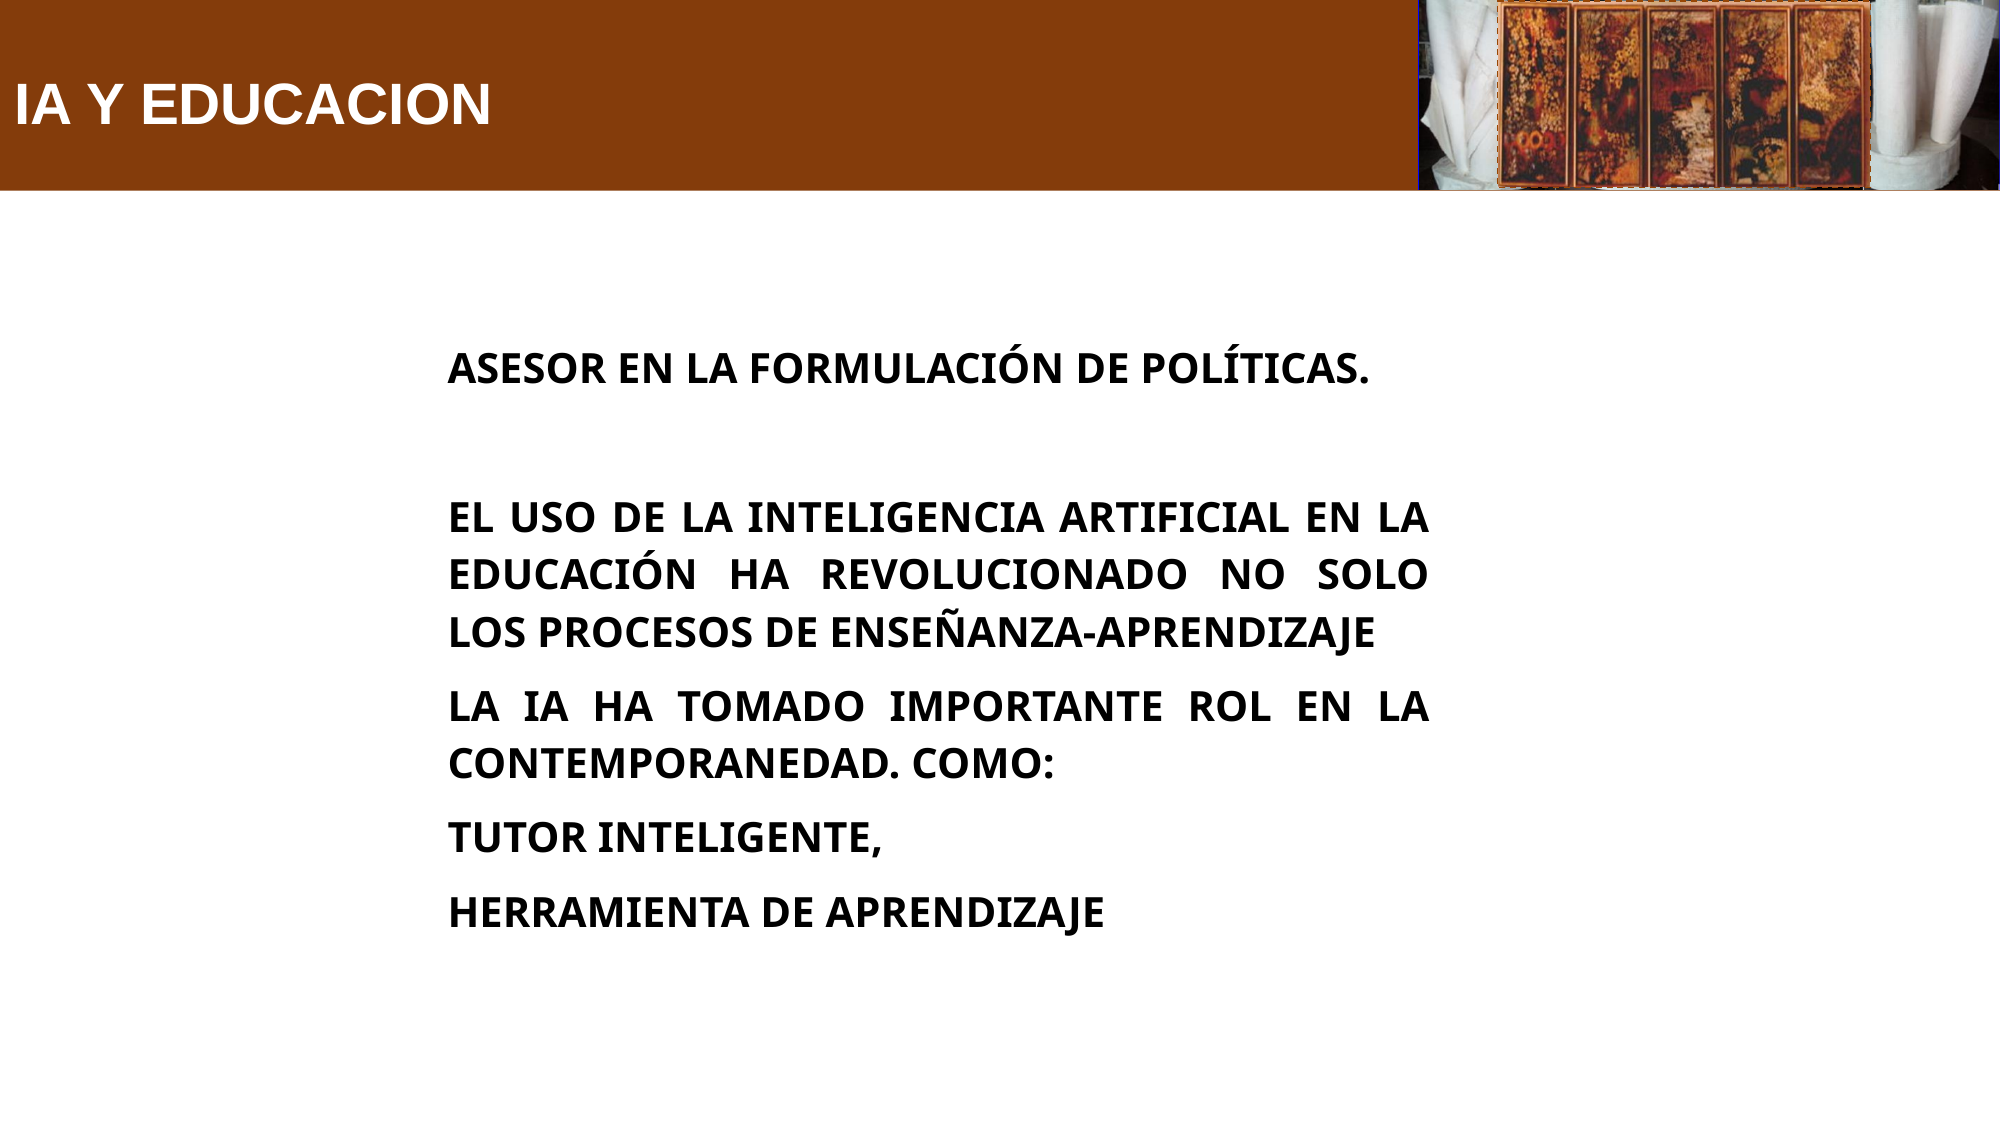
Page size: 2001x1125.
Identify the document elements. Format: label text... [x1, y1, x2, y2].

text_box ASESOR EN LA FORMULACIÓN DE POLÍTICAS. EL USO DE LA INTELIGENCIA ARTIFICIAL EN LA EDUCACIÓN HA REVOLUCIONADO NO SOLO LOS PROCESOS DE ENSEÑANZA-APRENDIZAJE LA IA HA TOMADO IMPORTANTE ROL EN LA CONTEMPORANEDAD. COMO: TUTOR INTELIGENTE, HERRAMIENTA DE APRENDIZAJE [432, 327, 1445, 1017]
picture [1418, 0, 2000, 190]
text_box [0, 0, 2000, 192]
text_box IA Y EDUCACION [0, 59, 1266, 144]
